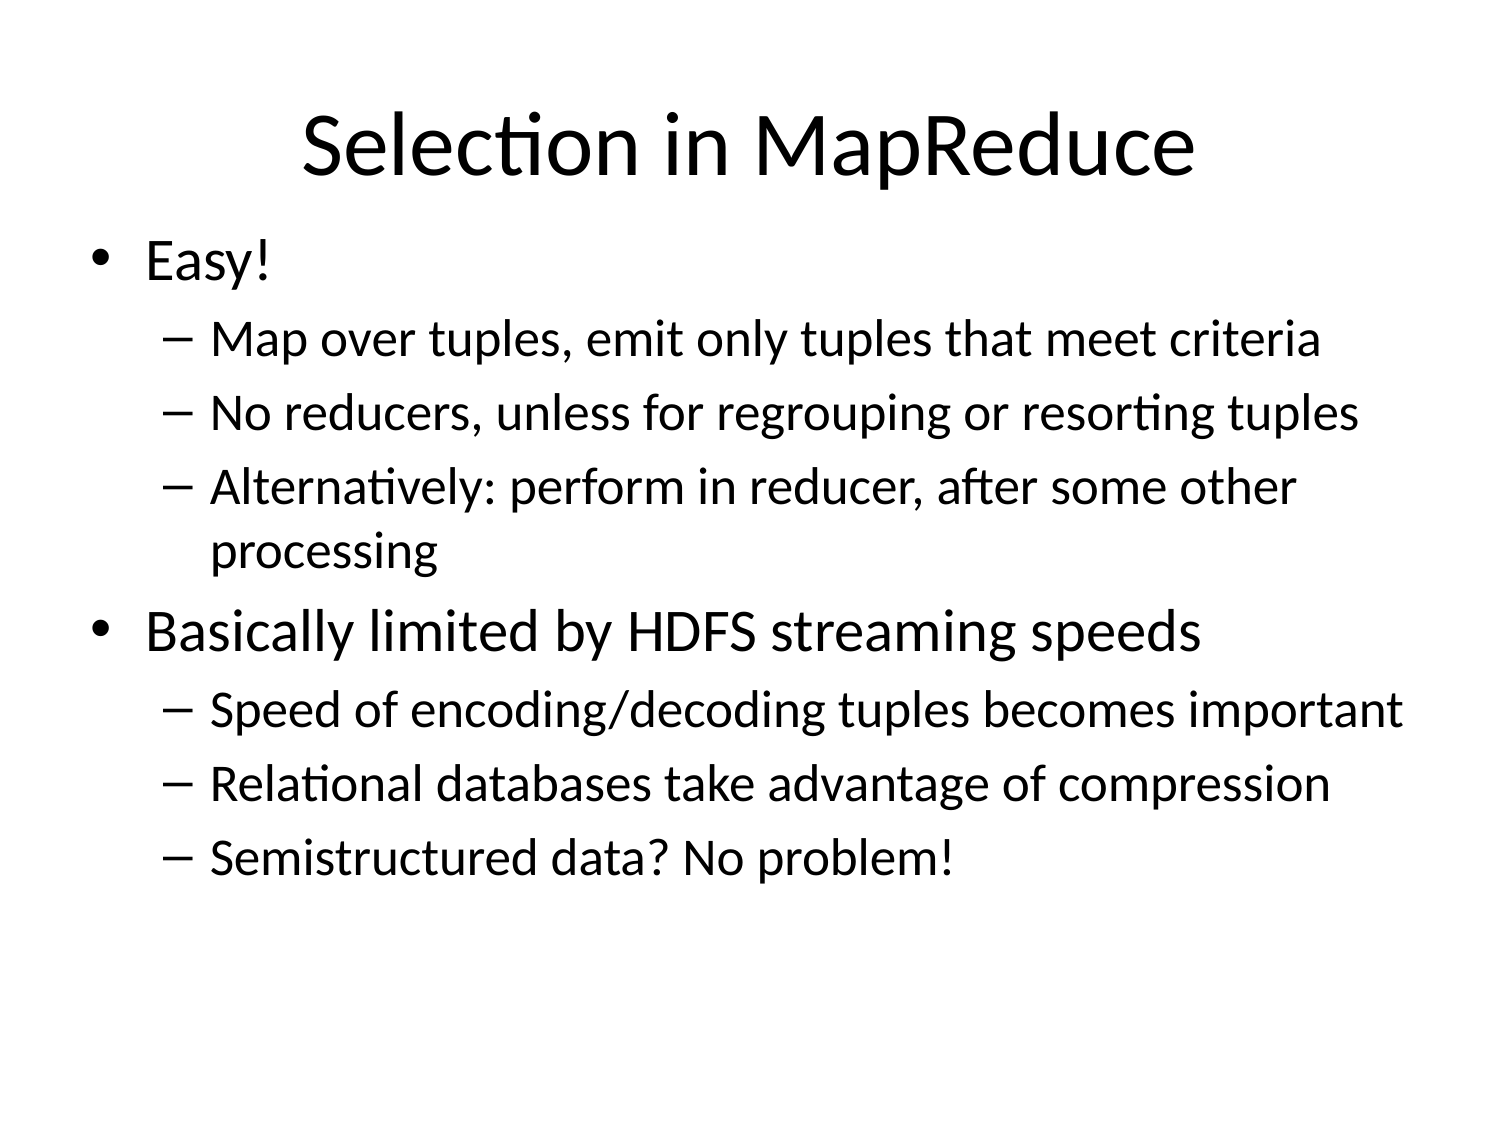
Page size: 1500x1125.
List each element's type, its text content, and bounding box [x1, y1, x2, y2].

title Selection in MapReduce [75, 45, 1425, 212]
list Easy! Map over tuples, emit only tuples that meet criteria No reducers, unless for regrouping or resorting tuples Alternatively: perform in reducer, after some other processing Basically limited by HDFS streaming speeds Speed of encoding/decoding tuples becomes important Relational databases take advantage of compression Semistructured data? No problem! [75, 212, 1425, 955]
